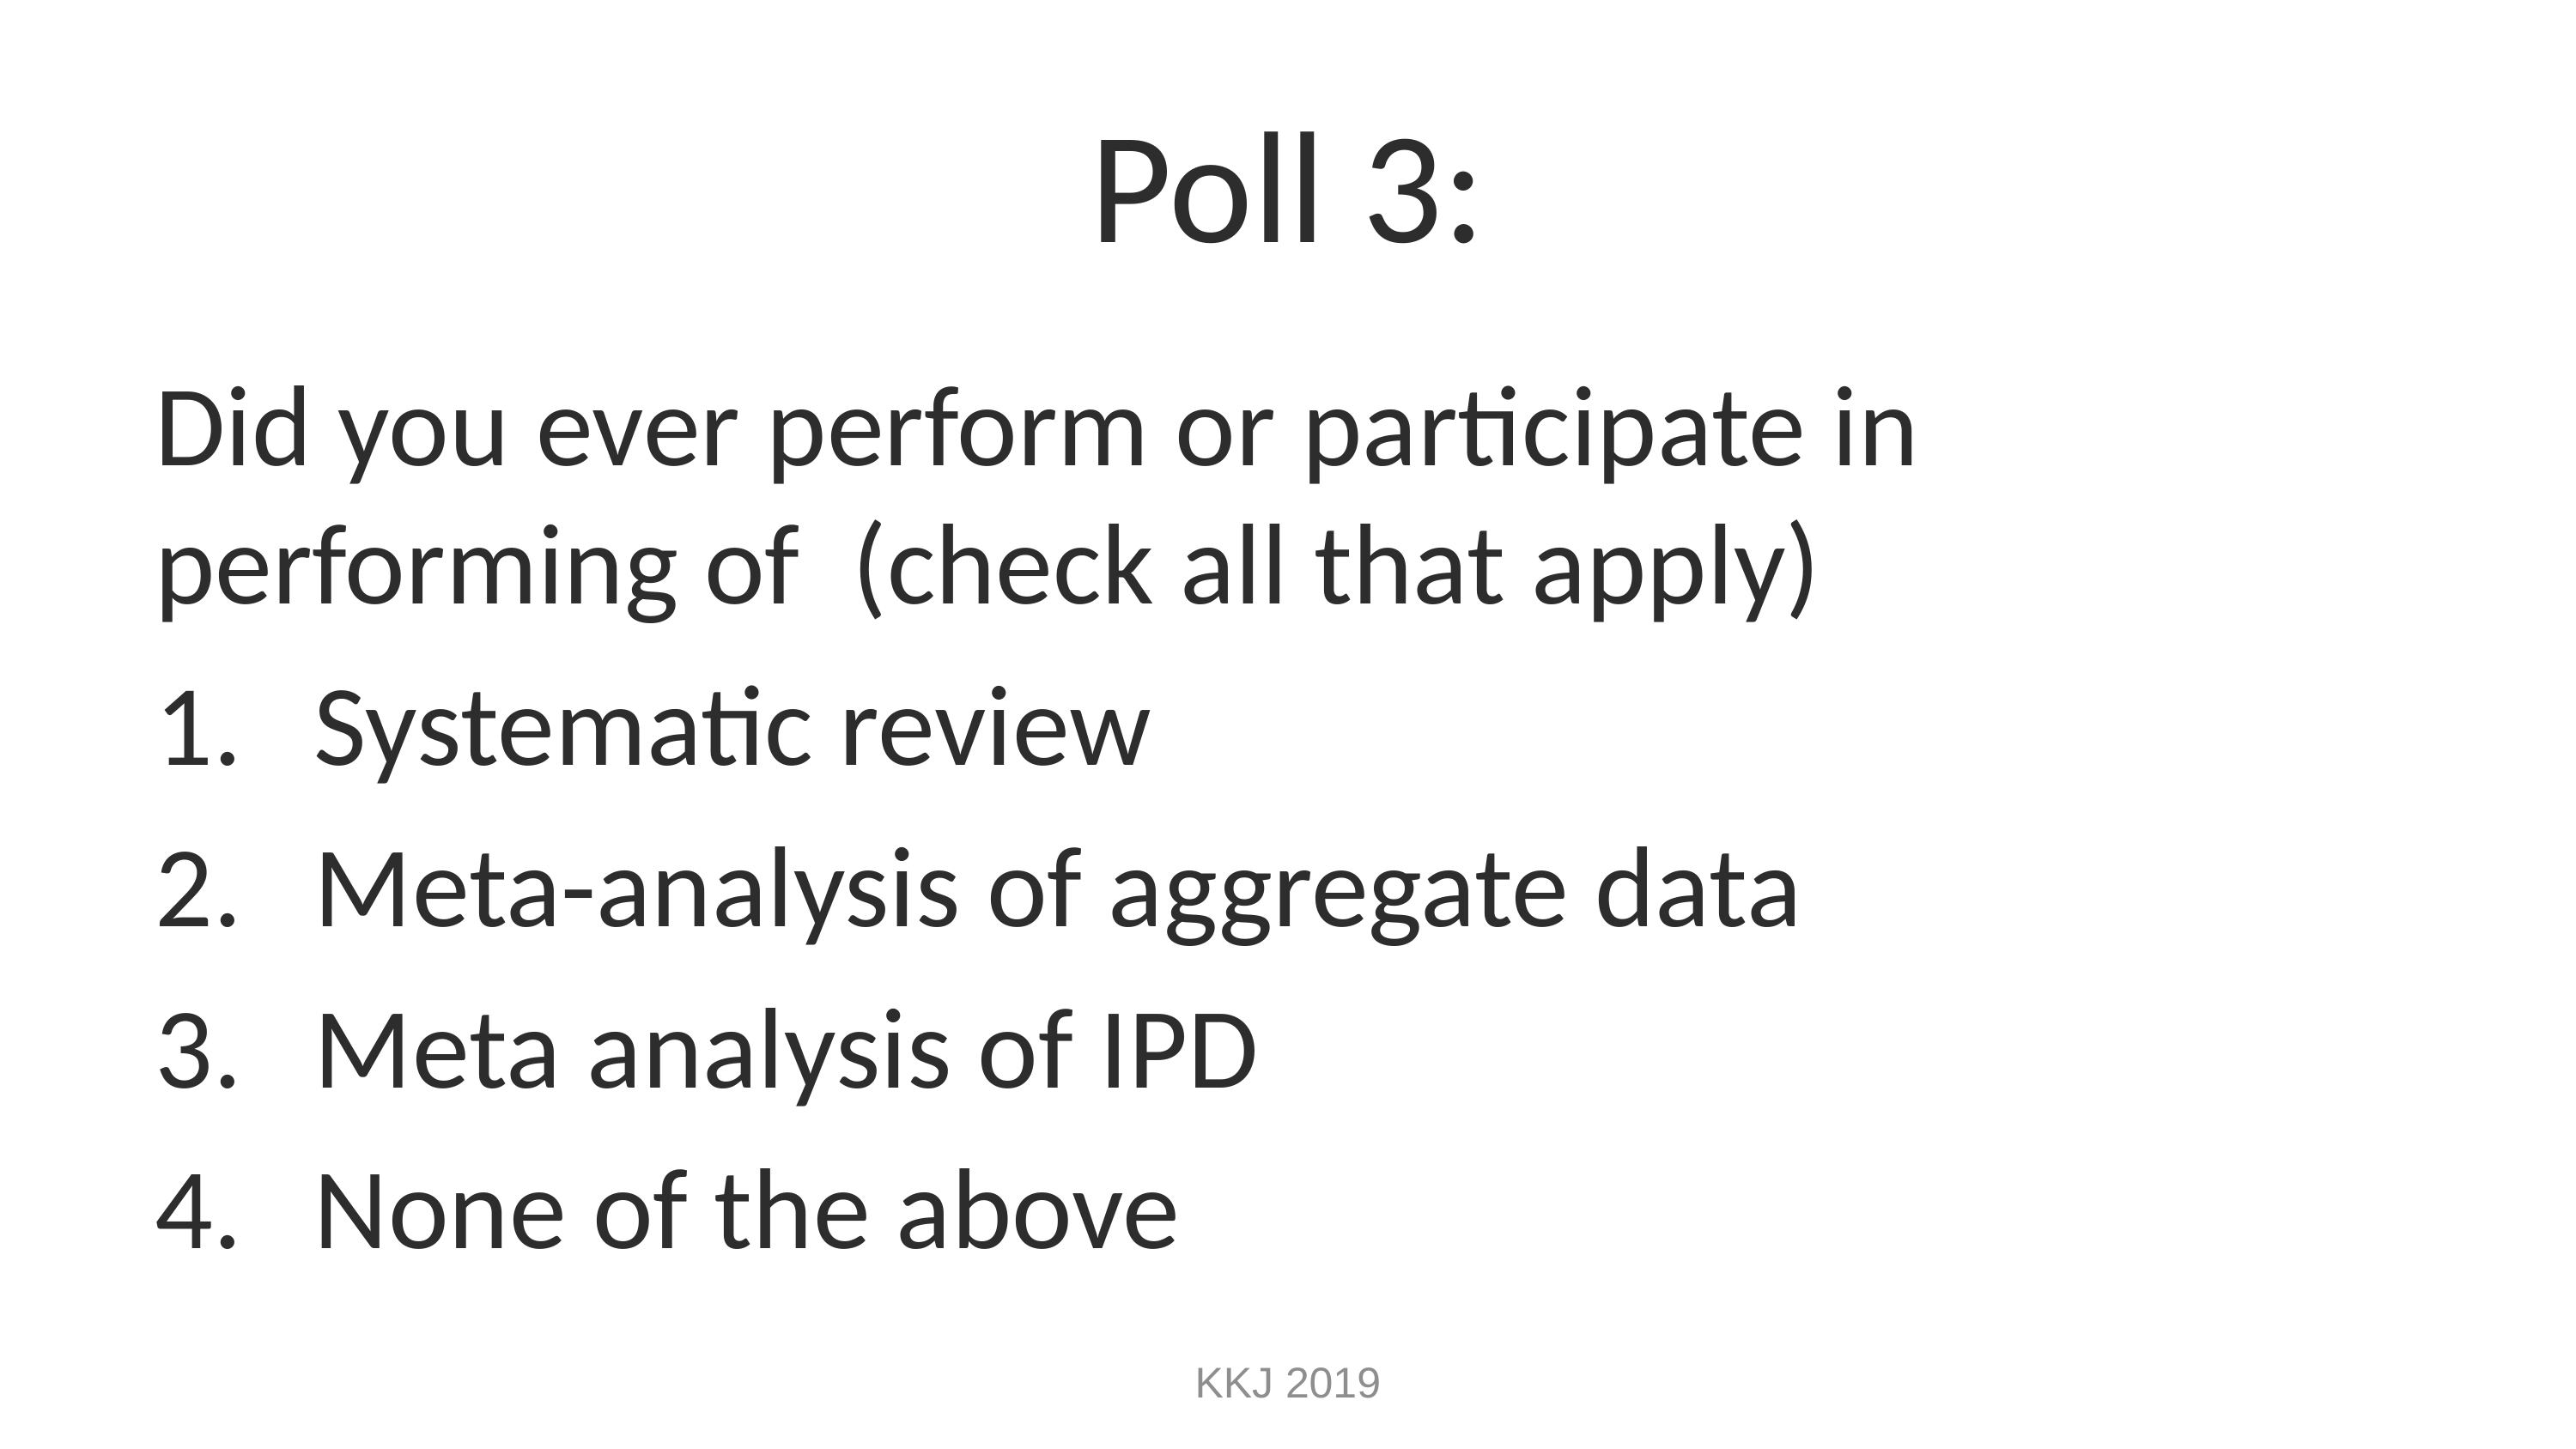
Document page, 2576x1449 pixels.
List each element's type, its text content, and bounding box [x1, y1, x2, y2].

title Poll 3: [129, 58, 2447, 300]
list Did you ever perform or participate in performing of (check all that apply) Systematic review Meta-analysis of aggregate data Meta analysis of IPD None of the above [129, 337, 2447, 1294]
footer KKJ 2019 [880, 1343, 1696, 1420]
